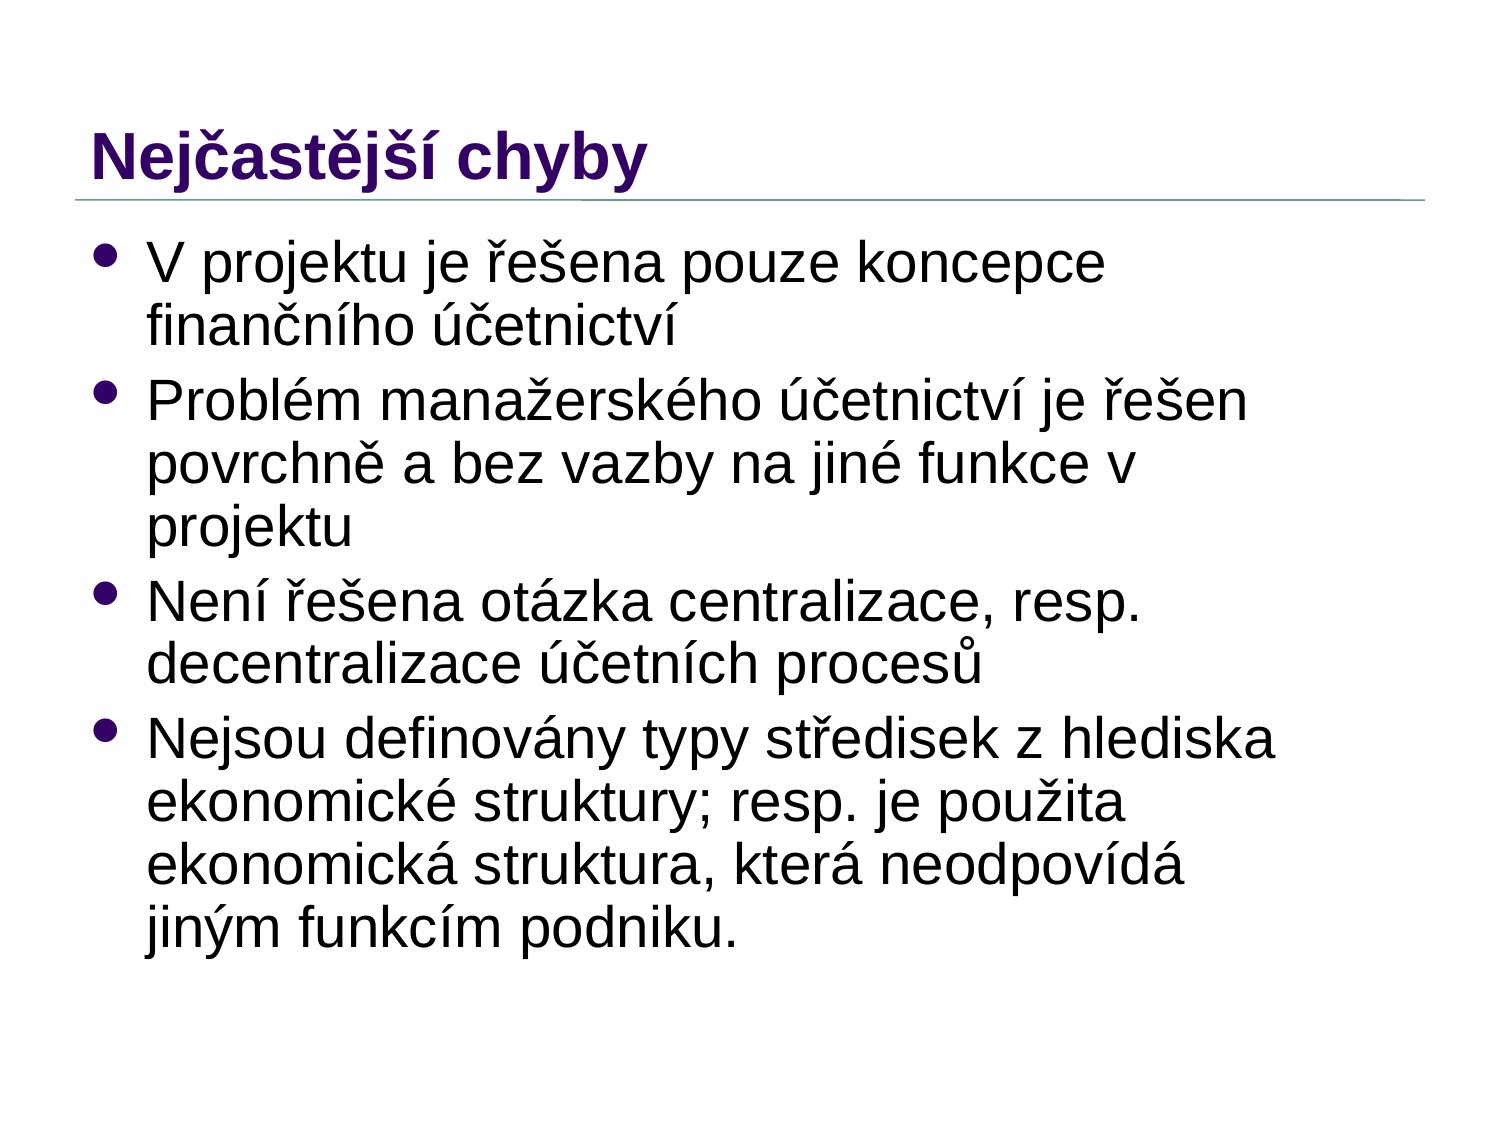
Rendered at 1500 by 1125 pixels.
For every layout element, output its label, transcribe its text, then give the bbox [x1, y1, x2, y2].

list V projektu je řešena pouze koncepce finančního účetnictví Problém manažerského účetnictví je řešen povrchně a bez vazby na jiné funkce v projektu Není řešena otázka centralizace, resp. decentralizace účetních procesů Nejsou definovány typy středisek z hlediska ekonomické struktury; resp. je použita ekonomická struktura, která neodpovídá jiným funkcím podniku. [75, 224, 1341, 1006]
title Nejčastější chyby [75, 20, 1425, 200]
